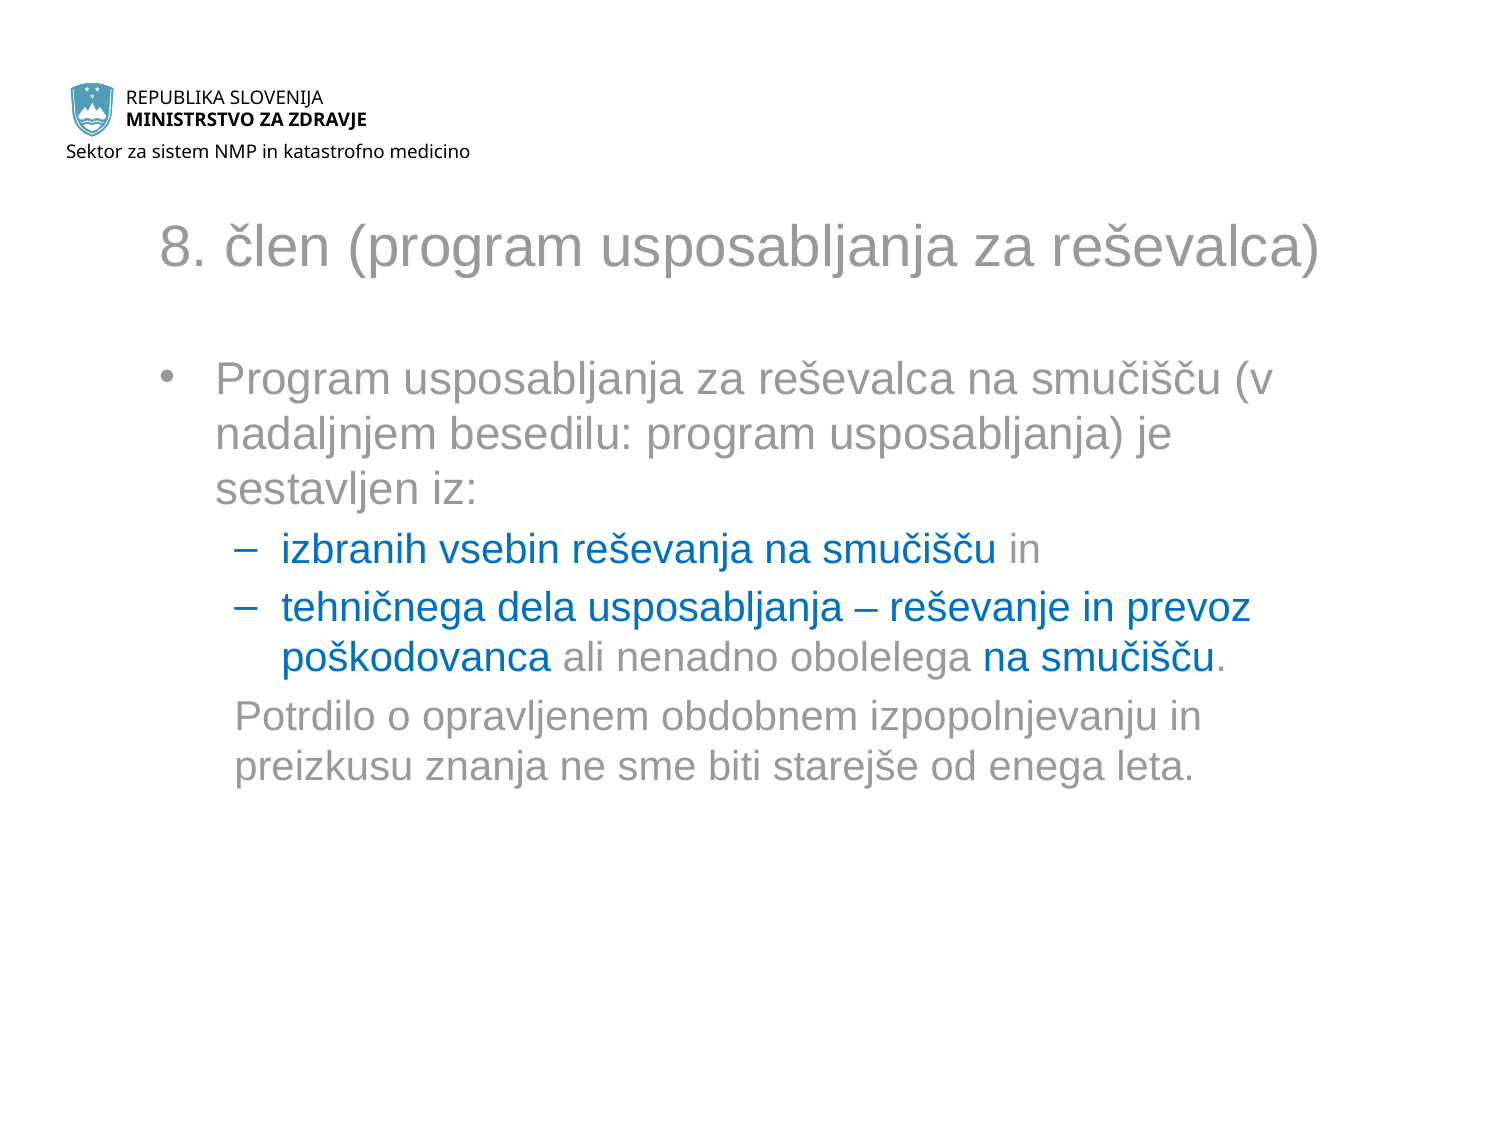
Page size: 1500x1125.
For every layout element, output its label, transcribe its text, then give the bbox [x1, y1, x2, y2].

title 8. člen (program usposabljanja za reševalca) [159, 208, 1338, 280]
list Program usposabljanja za reševalca na smučišču (v nadaljnjem besedilu: program usposabljanja) je sestavljen iz: izbranih vsebin reševanja na smučišču in tehničnega dela usposabljanja – reševanje in prevoz poškodovanca ali nenadno obolelega na smučišču. Potrdilo o opravljenem obdobnem izpopolnjevanju in preizkusu znanja ne sme biti starejše od enega leta. [159, 348, 1341, 963]
